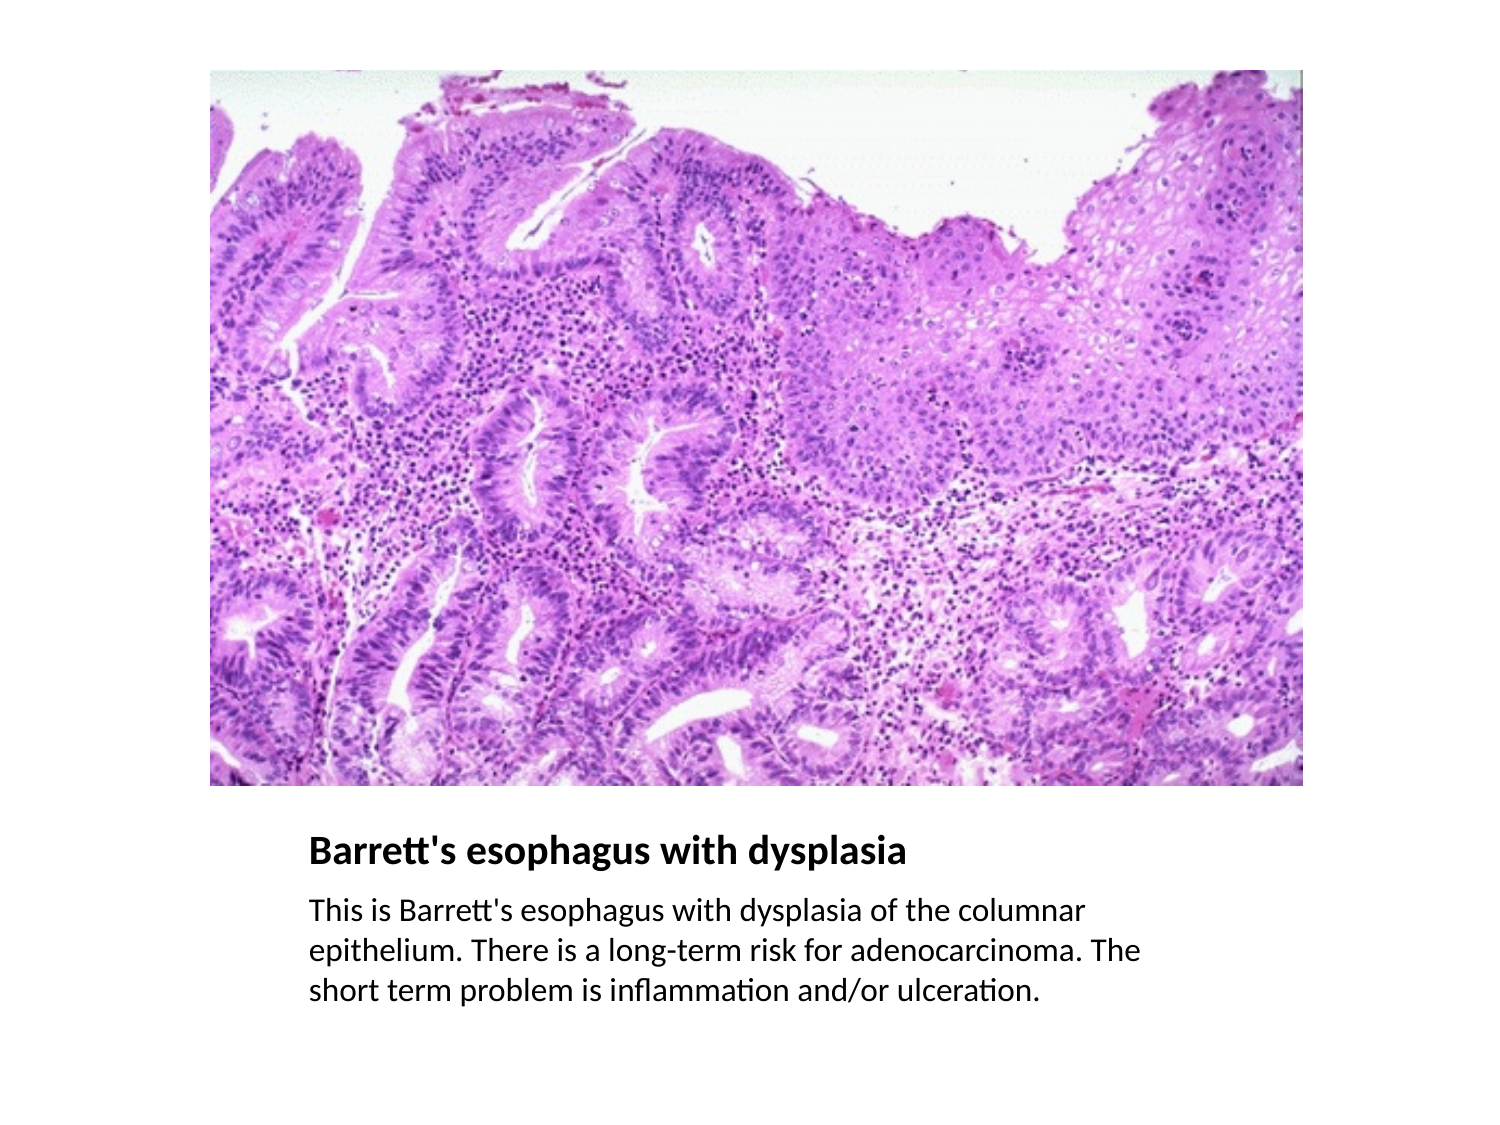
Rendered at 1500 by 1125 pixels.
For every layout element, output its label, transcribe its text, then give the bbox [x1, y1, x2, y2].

picture [210, 70, 1303, 786]
title Barrett's esophagus with dysplasia [294, 794, 1194, 880]
list This is Barrett's esophagus with dysplasia of the columnar epithelium. There is a long-term risk for adenocarcinoma. The short term problem is inflammation and/or ulceration. [294, 880, 1194, 1013]
